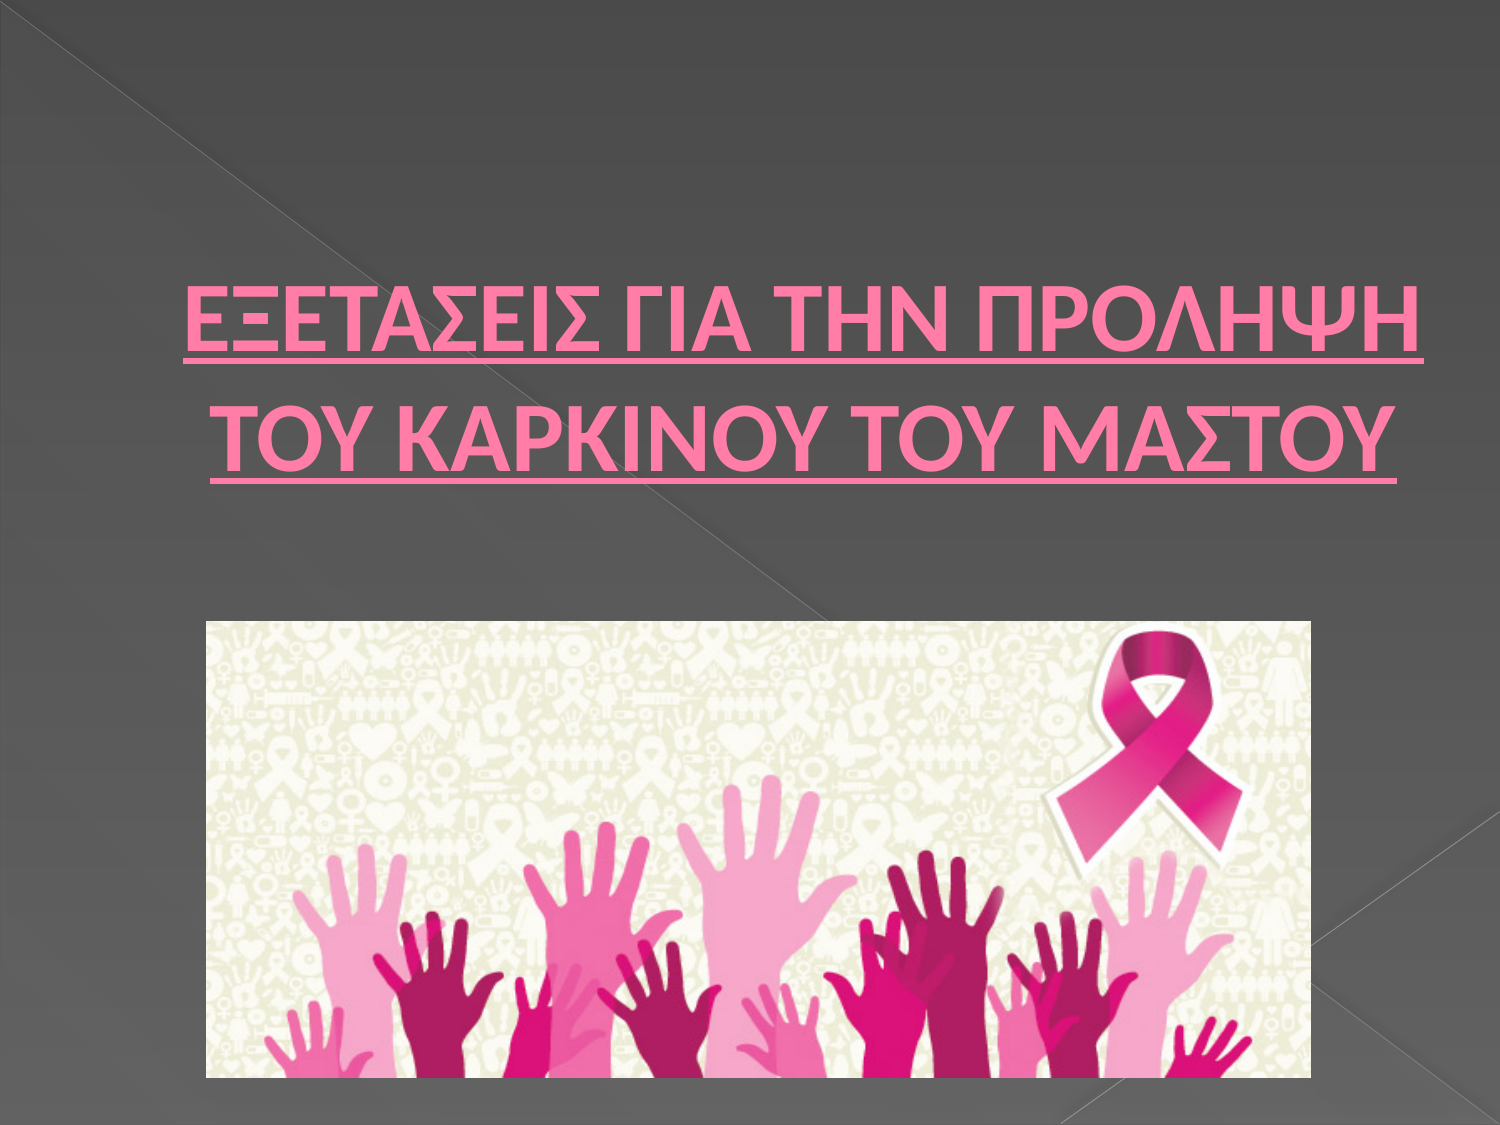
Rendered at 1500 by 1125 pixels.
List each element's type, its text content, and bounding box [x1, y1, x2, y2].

title ΕΞΕΤΑΣΕΙΣ ΓΙΑ ΤΗΝ ΠΡΟΛΗΨΗ ΤΟΥ ΚΑΡΚΙΝΟΥ ΤΟΥ ΜΑΣΤΟΥ [88, 208, 1439, 535]
picture [206, 621, 1312, 1078]
